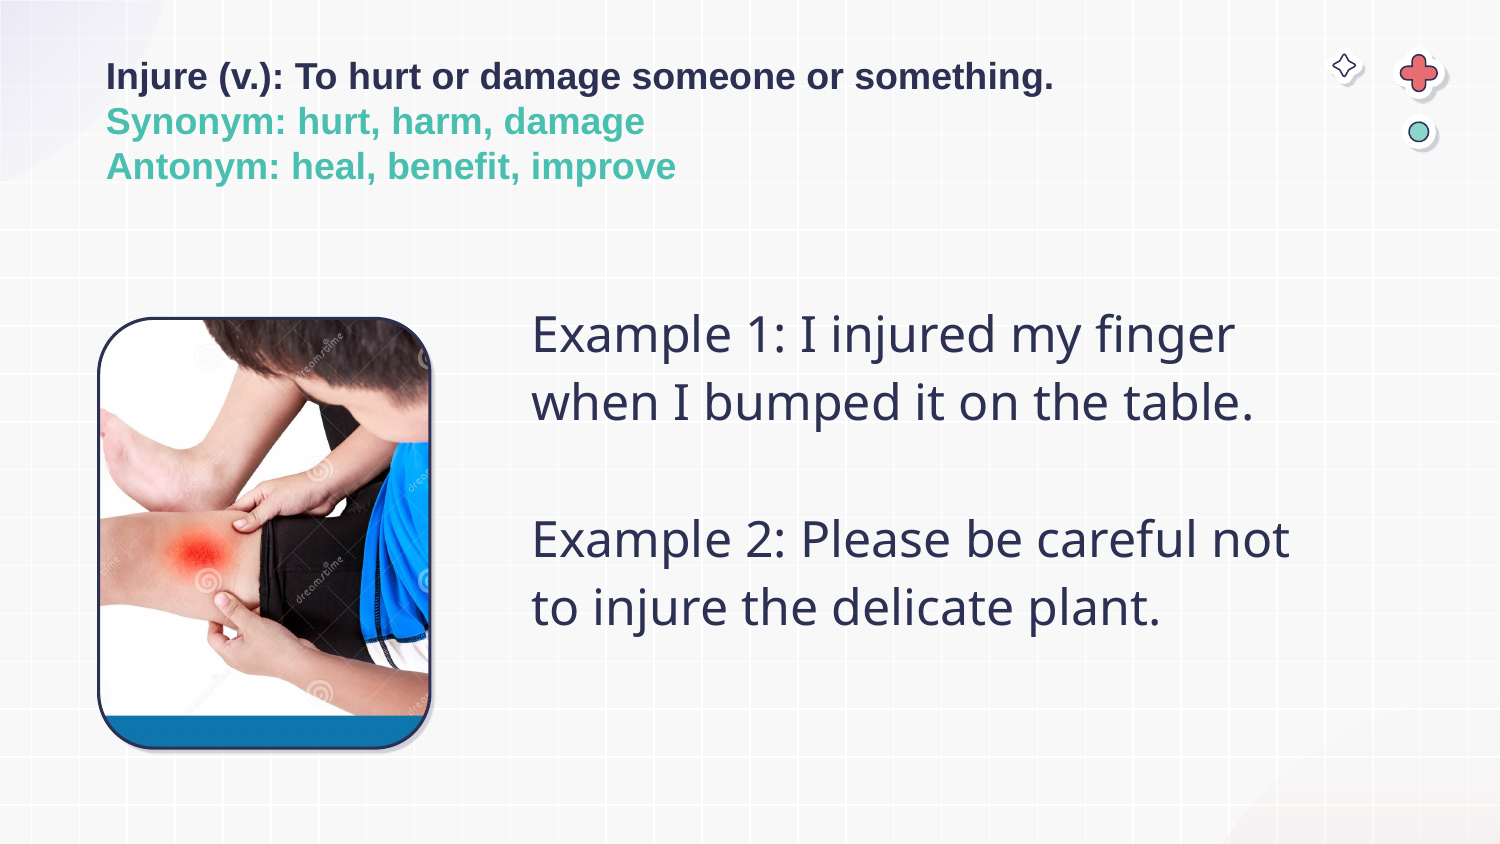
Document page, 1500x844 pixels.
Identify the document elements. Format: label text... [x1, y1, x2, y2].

title Injure (v.): To hurt or damage someone or something. Synonym: hurt, harm, damage Antonym: heal, benefit, improve [90, 36, 1265, 234]
picture [98, 318, 431, 749]
subtitle Example 1: I injured my finger when I bumped it on the table. Example 2: Please be careful not to injure the delicate plant. [493, 278, 1334, 709]
